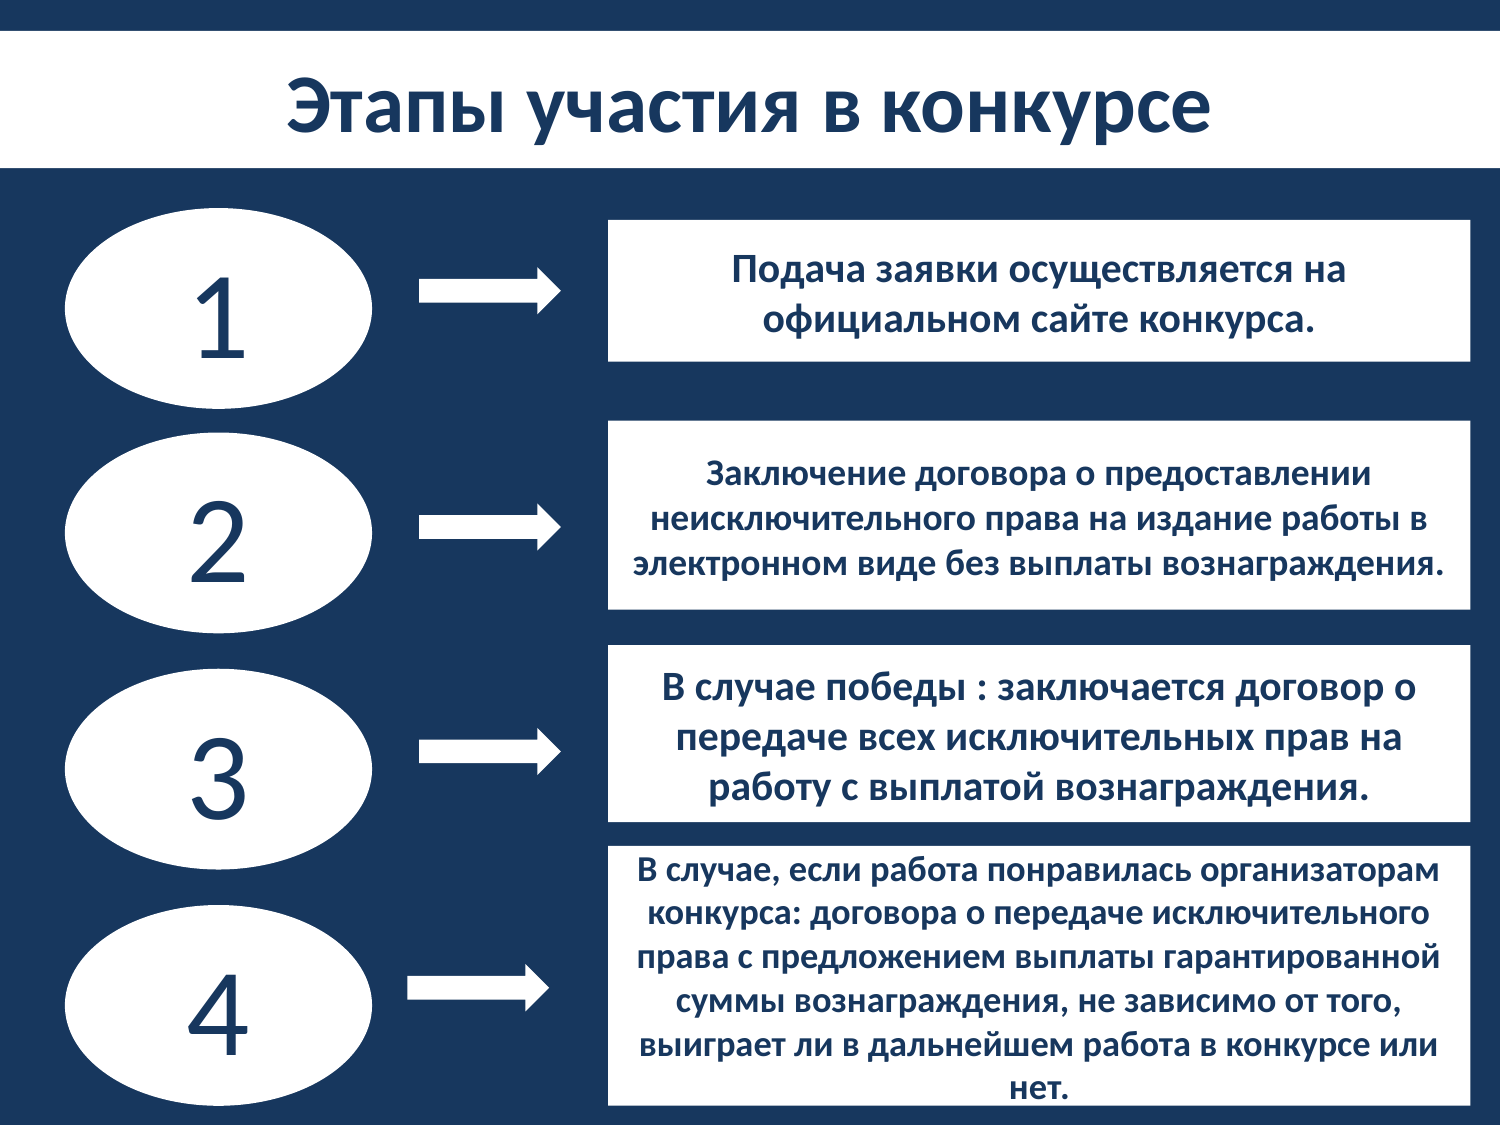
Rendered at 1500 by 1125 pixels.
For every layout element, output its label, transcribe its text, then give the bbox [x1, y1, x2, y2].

text_box Этапы участия в конкурсе [0, 29, 1500, 170]
text_box [417, 265, 564, 317]
text_box [405, 962, 552, 1014]
text_box 2 [62, 430, 375, 636]
text_box В случае, если работа понравилась организаторам конкурса: договора о передаче исключительного права с предложением выплаты гарантированной суммы вознаграждения, не зависимо от того, выиграет ли в дальнейшем работа в конкурсе или нет. [606, 844, 1473, 1108]
text_box [417, 501, 564, 553]
text_box [417, 725, 564, 777]
text_box 1 [62, 205, 375, 411]
text_box 3 [62, 666, 375, 872]
text_box Заключение договора о предоставлении неисключительного права на издание работы в электронном виде без выплаты вознаграждения. [606, 419, 1473, 612]
text_box Подача заявки осуществляется на официальном сайте конкурса. [606, 218, 1473, 364]
text_box В случае победы : заключается договор о передаче всех исключительных прав на работу с выплатой вознаграждения. [606, 643, 1473, 824]
text_box 4 [62, 902, 375, 1108]
